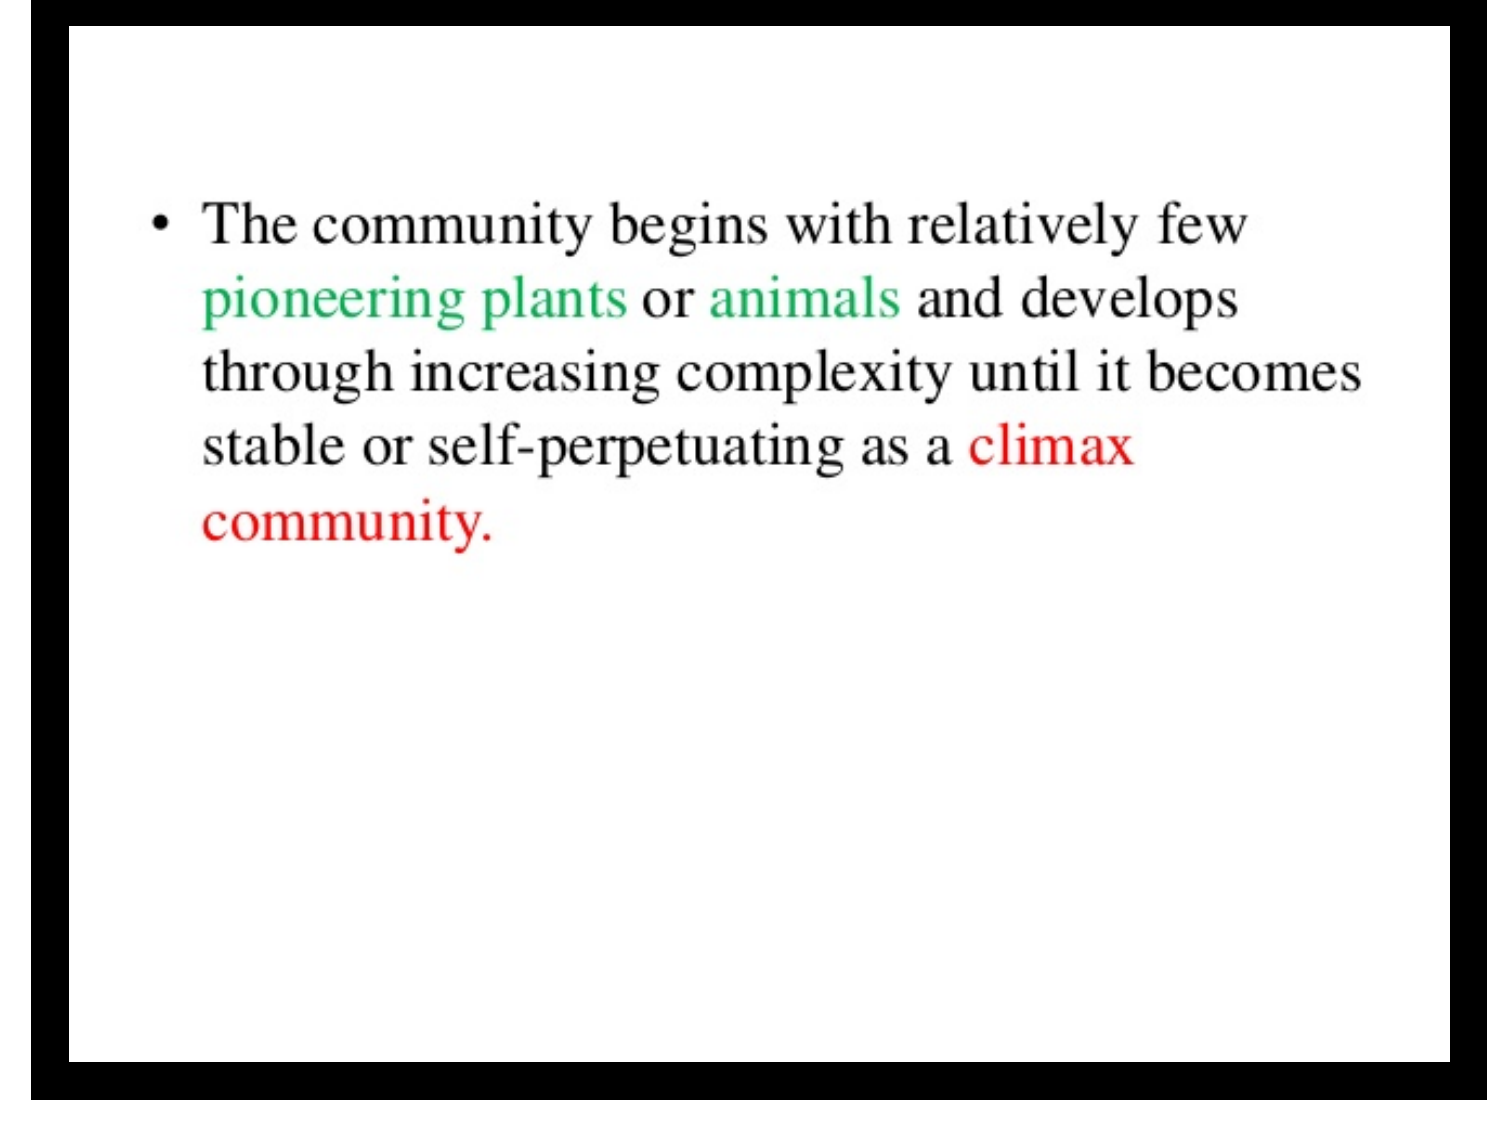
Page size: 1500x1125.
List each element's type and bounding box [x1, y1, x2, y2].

picture [68, 25, 1451, 1063]
